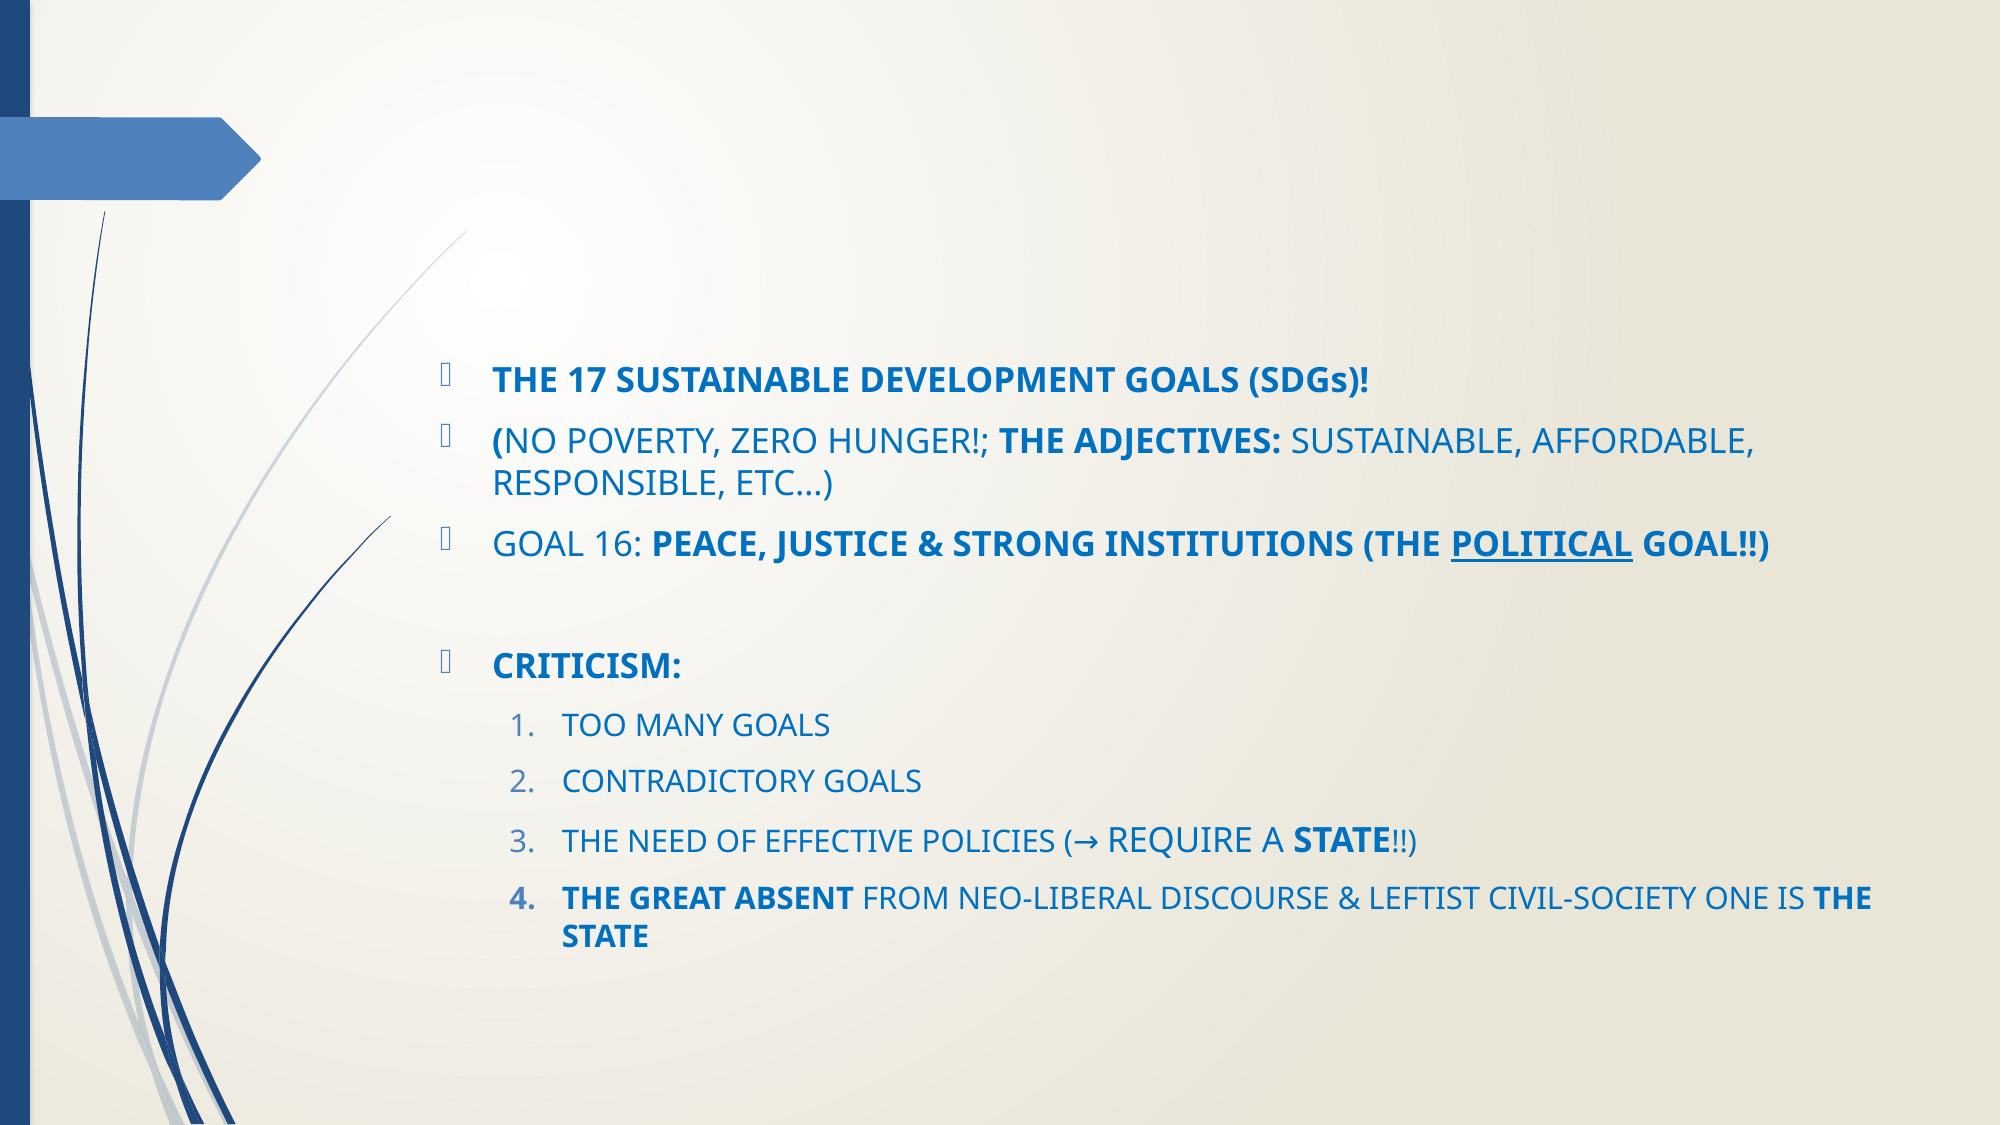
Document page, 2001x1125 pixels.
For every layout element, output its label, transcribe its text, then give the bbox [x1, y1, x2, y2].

list THE 17 SUSTAINABLE DEVELOPMENT GOALS (SDGs)! (NO POVERTY, ZERO HUNGER!; THE ADJECTIVES: SUSTAINABLE, AFFORDABLE, RESPONSIBLE, ETC…) GOAL 16: PEACE, JUSTICE & STRONG INSTITUTIONS (THE POLITICAL GOAL!!) CRITICISM: TOO MANY GOALS CONTRADICTORY GOALS THE NEED OF EFFECTIVE POLICIES (→ REQUIRE A STATE!!) THE GREAT ABSENT FROM NEO-LIBERAL DISCOURSE & LEFTIST CIVIL-SOCIETY ONE IS THE STATE [424, 350, 1888, 970]
